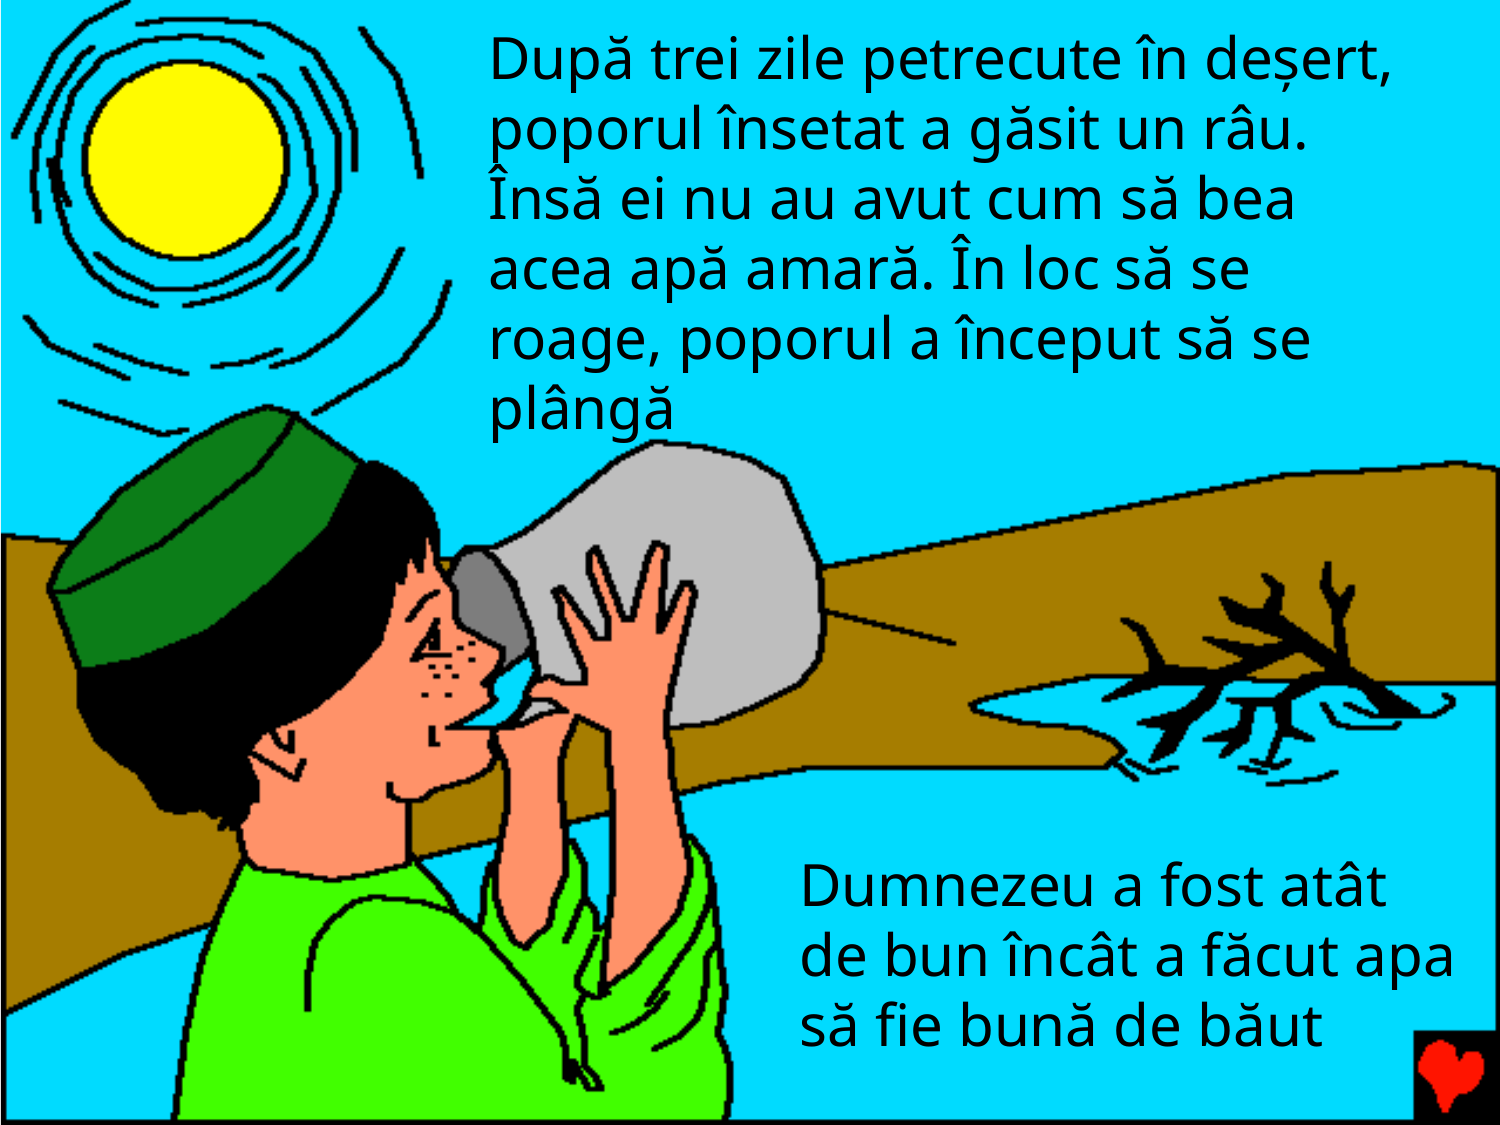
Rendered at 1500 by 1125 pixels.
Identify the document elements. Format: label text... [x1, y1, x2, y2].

text_box [0, 0, 1500, 1125]
text_box Dumnezeu a fost atât de bun încât a făcut apa să fie bună de băut [797, 845, 1460, 1058]
title După trei zile petrecute în deșert, poporul însetat a găsit un râu. Însă ei nu au avut cum să bea acea apă amară. În loc să se roage, poporul a început să se plângă [41, 19, 1406, 442]
